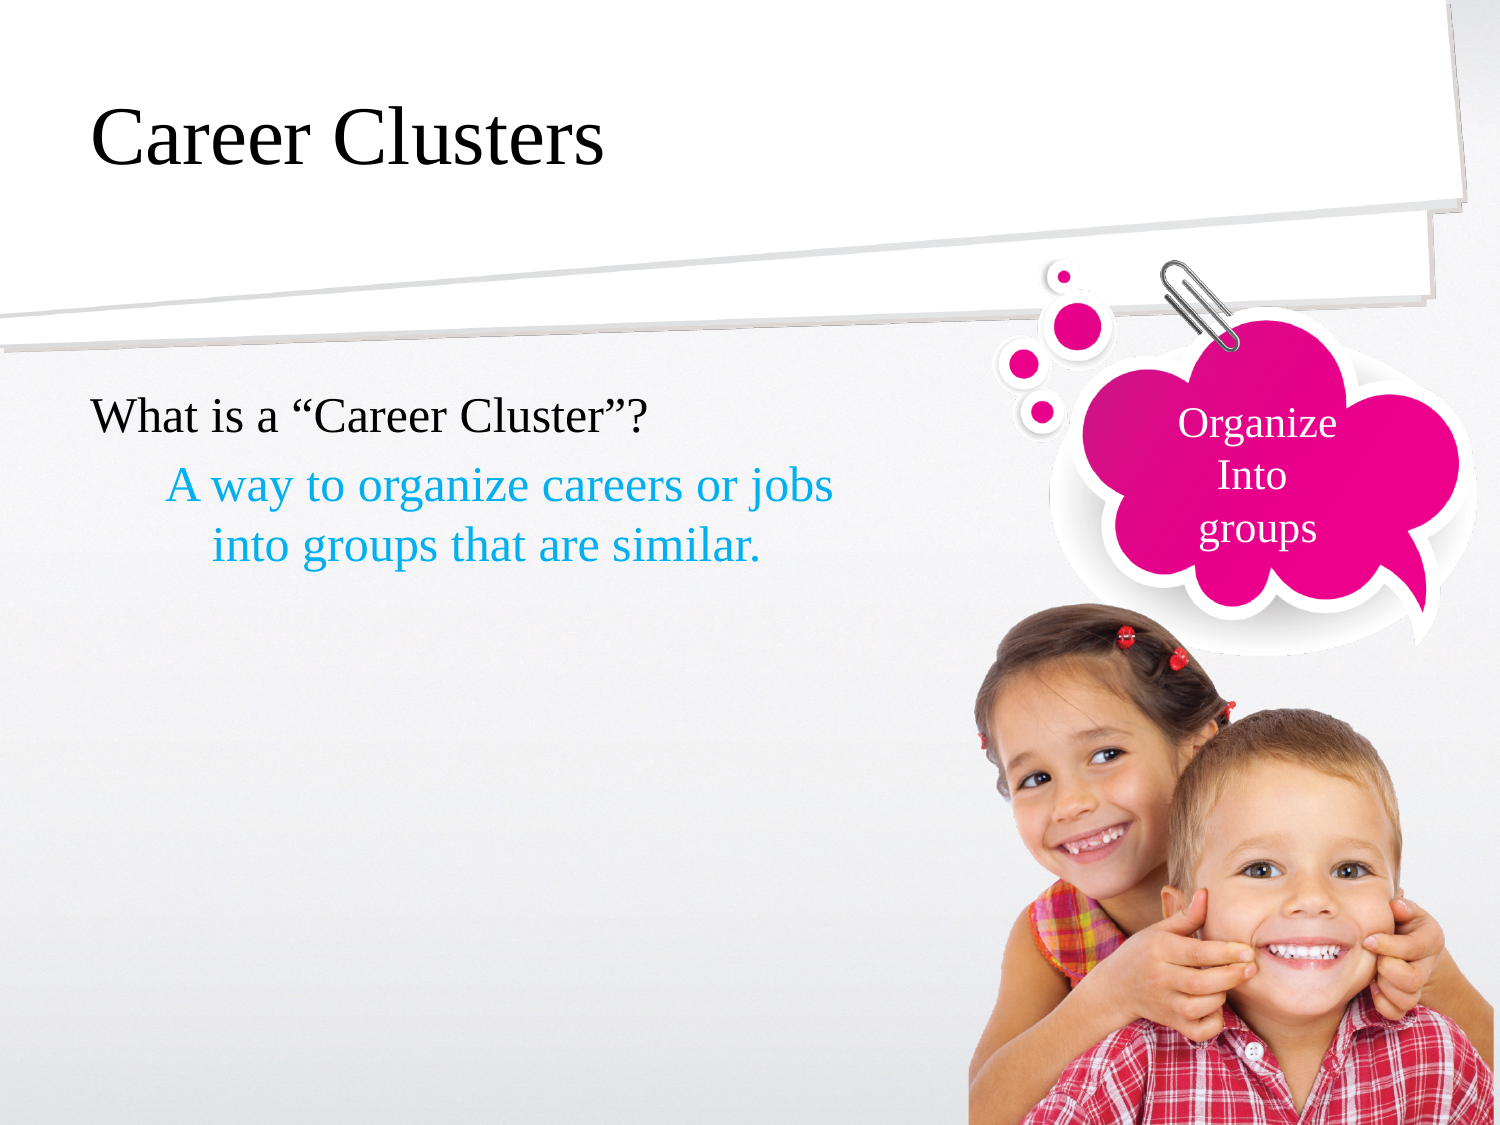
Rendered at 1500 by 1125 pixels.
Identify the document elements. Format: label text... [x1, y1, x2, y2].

picture [0, 0, 1500, 1125]
list What is a “Career Cluster”? A way to organize careers or jobs into groups that are similar. [75, 362, 863, 1063]
title Career Clusters [75, 73, 1425, 186]
